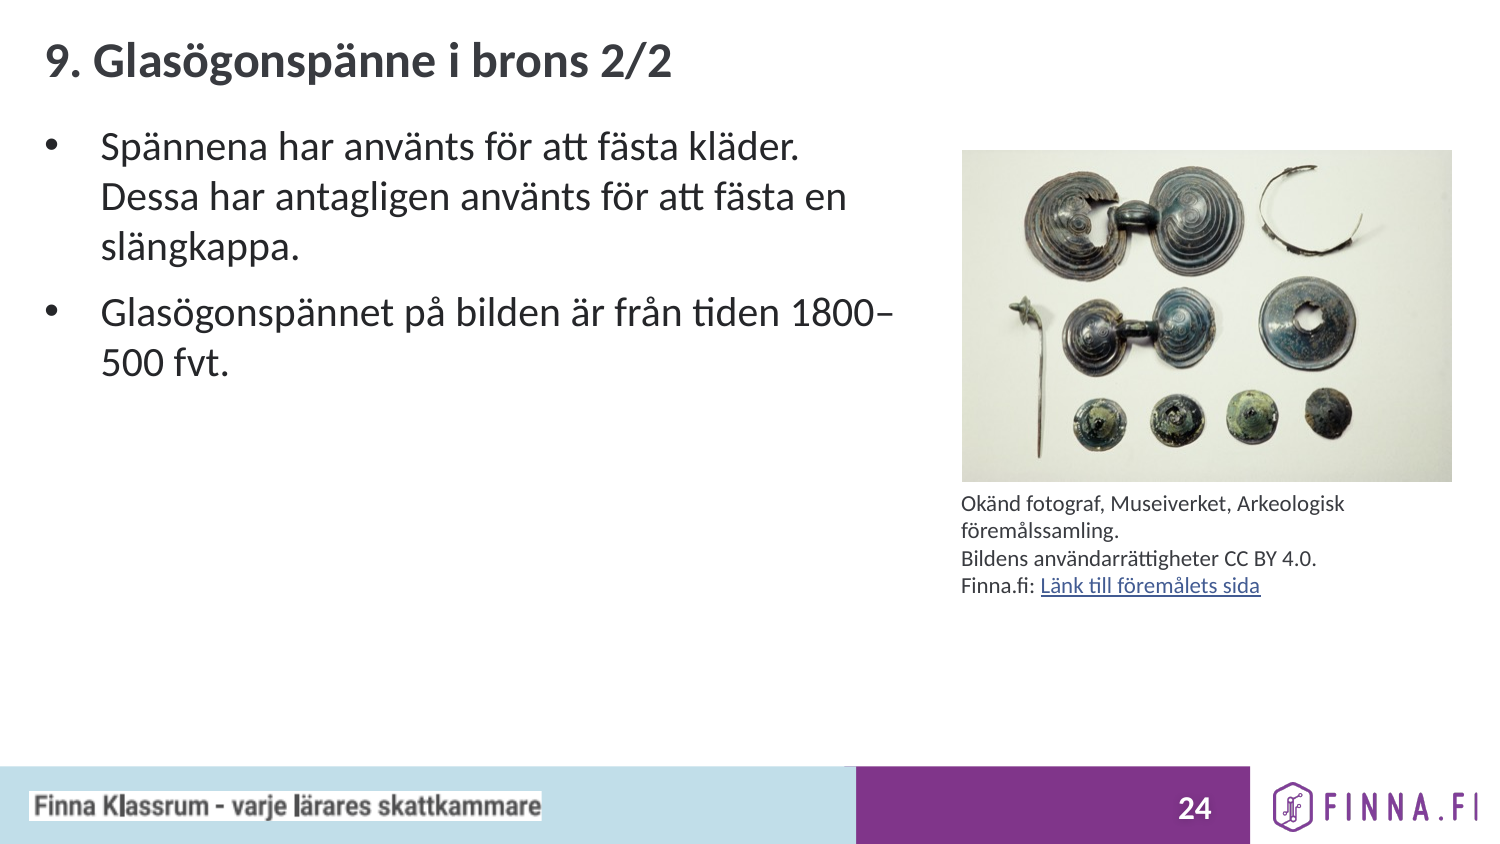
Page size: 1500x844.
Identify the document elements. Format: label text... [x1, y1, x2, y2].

title 9. Glasögonspänne i brons 2/2 [29, 20, 786, 103]
picture [962, 150, 1452, 482]
text_box Spännena har använts för att fästa kläder. Dessa har antagligen använts för att fästa en slängkappa. Glasögonspännet på bilden är från tiden 1800–500 fvt. [29, 104, 916, 659]
slide_number 23 [1155, 781, 1227, 831]
text_box Okänd fotograf, Museiverket, Arkeologisk föremålssamling. Bildens användarrättigheter CC BY 4.0. Finna.fi: Länk till föremålets sida [946, 480, 1471, 570]
